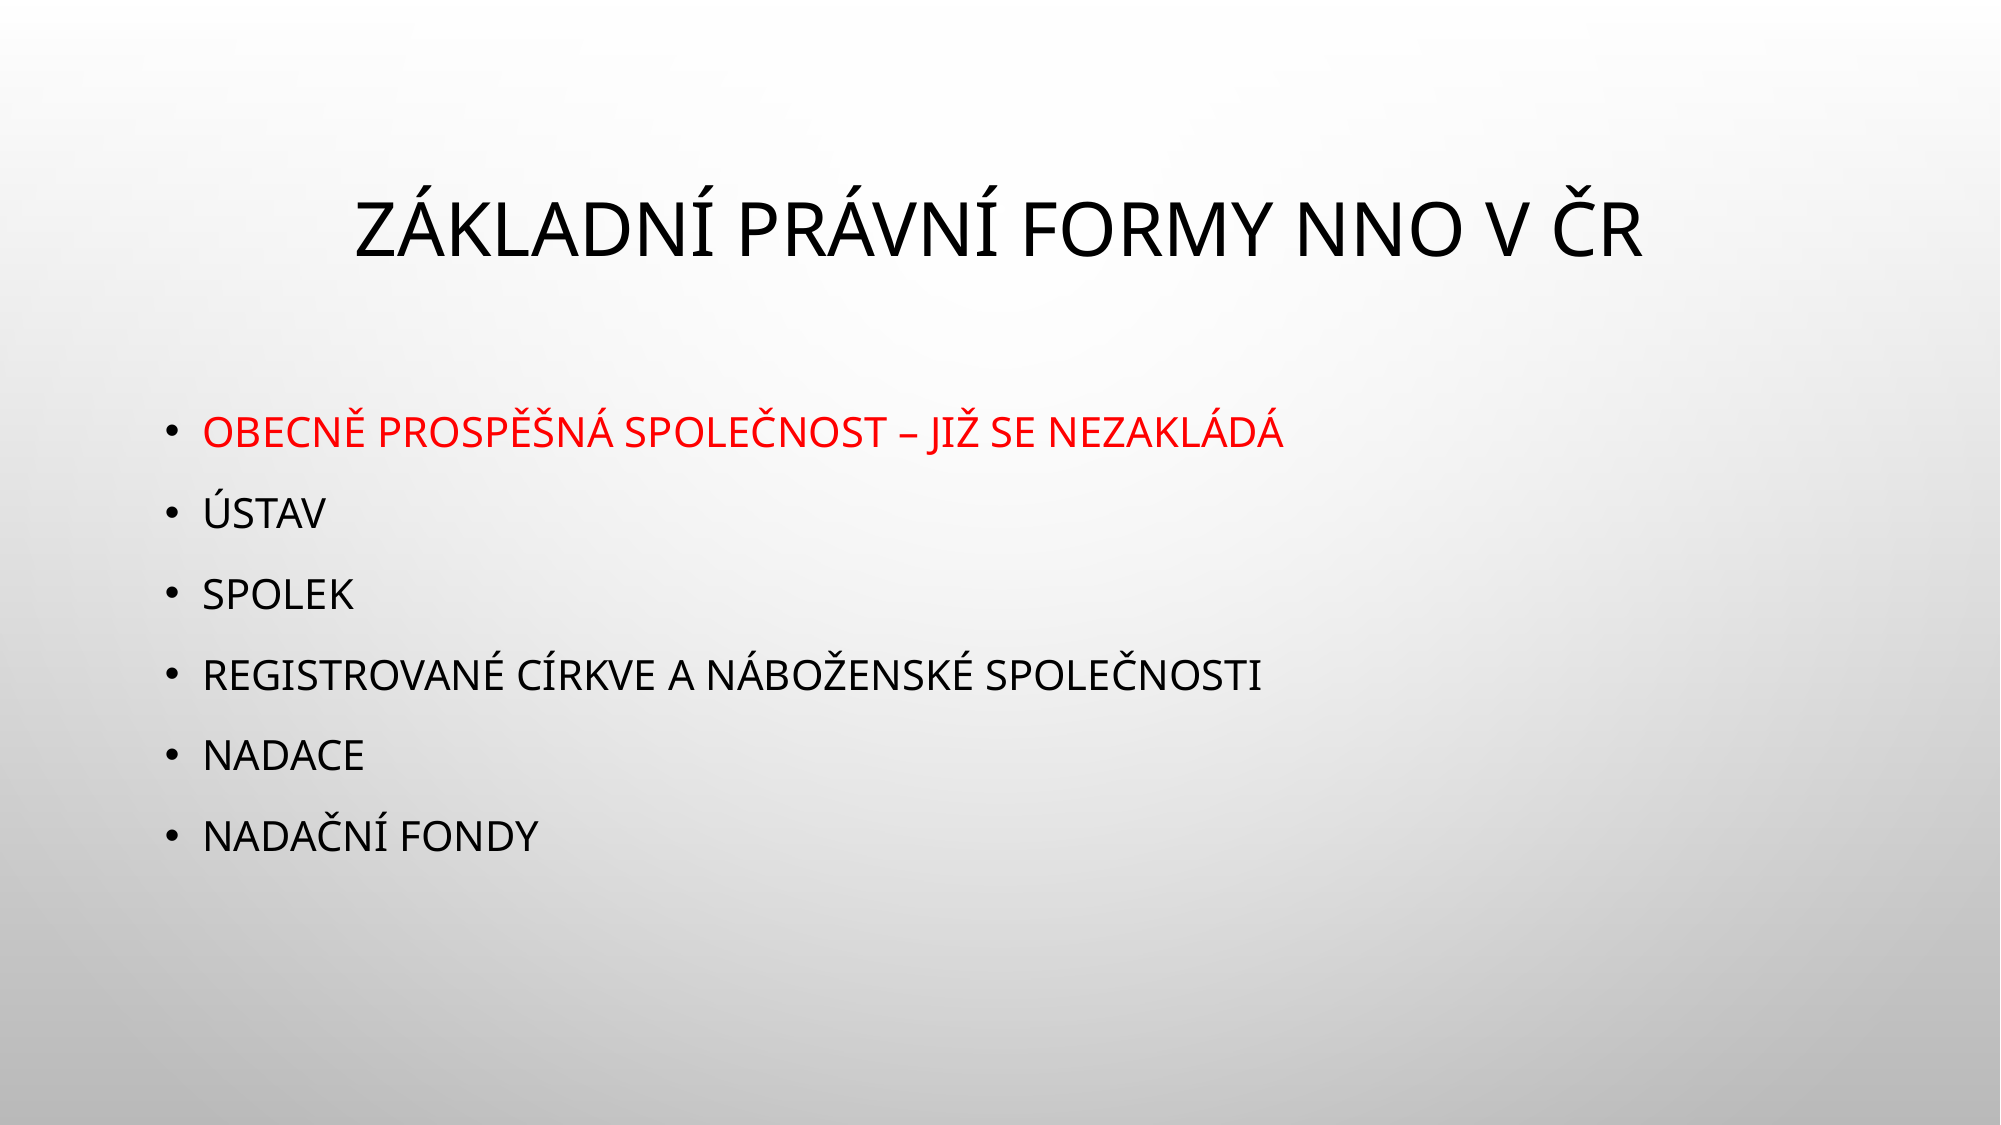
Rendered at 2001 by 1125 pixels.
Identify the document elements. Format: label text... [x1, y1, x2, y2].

picture [0, 0, 2000, 1125]
list Obecně prospěšná společnost – již se nezakládá Ústav Spolek Registrované církve a náboženské společnosti Nadace Nadační fondy [149, 388, 1851, 950]
title Základní právní formy NNO v ČR [149, 101, 1851, 364]
